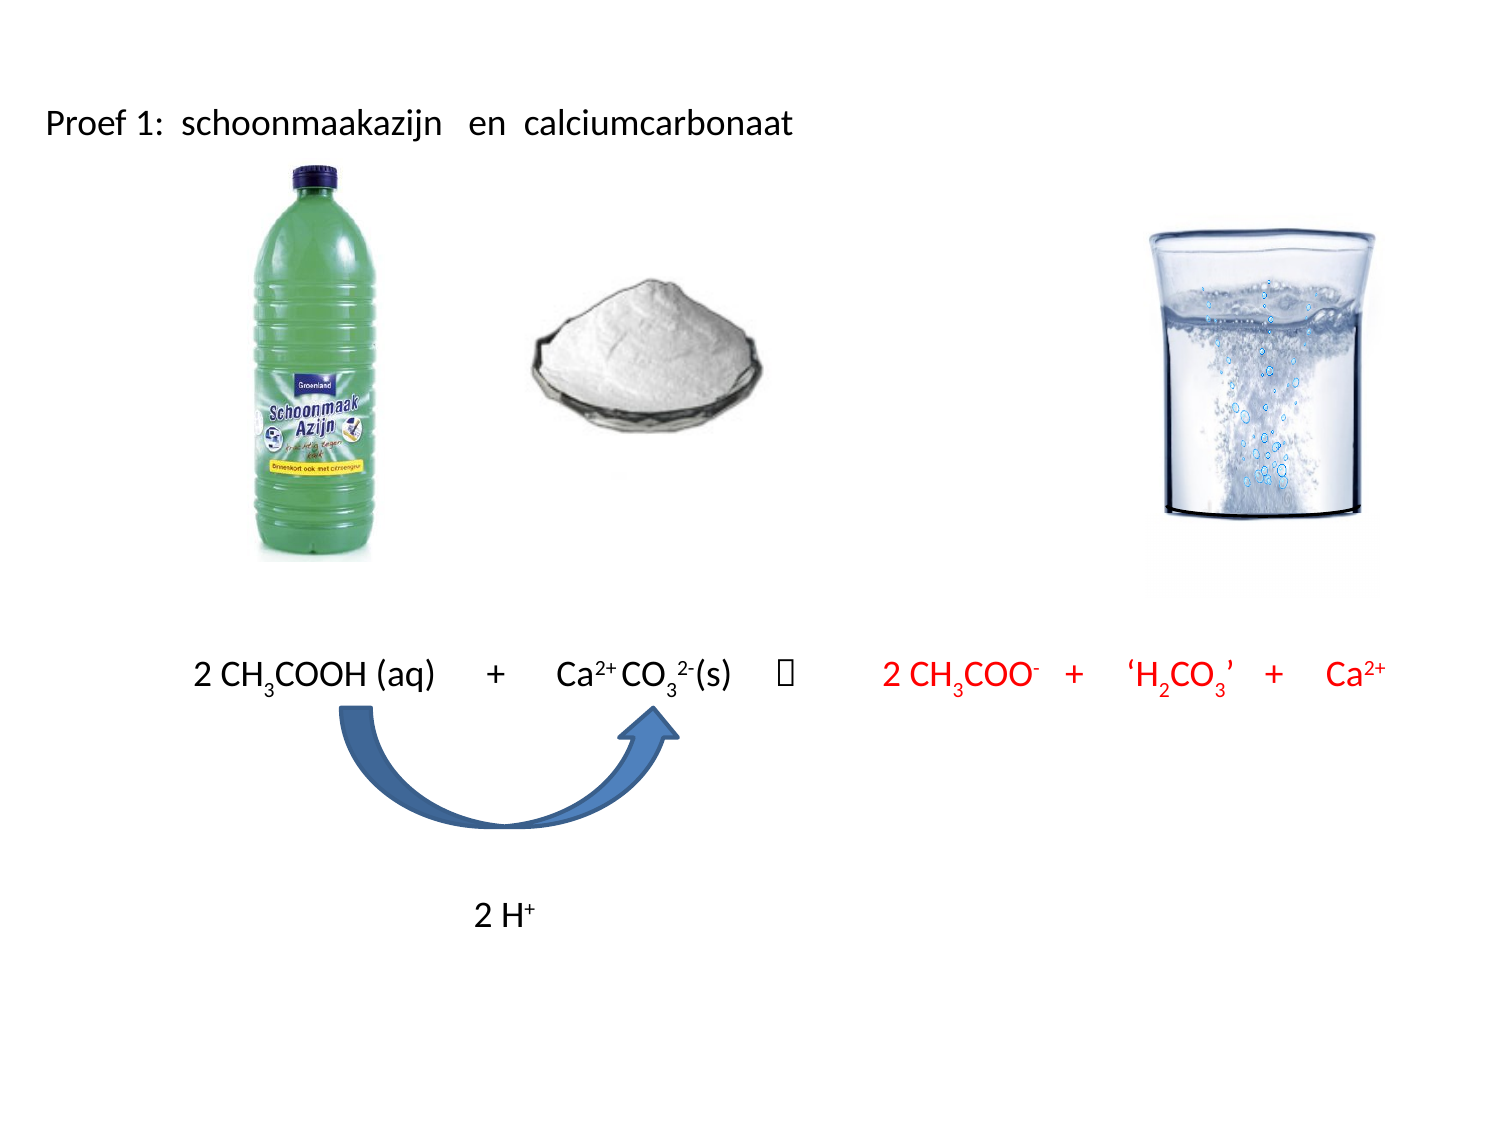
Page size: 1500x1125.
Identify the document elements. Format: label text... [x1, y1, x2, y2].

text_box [1127, 157, 1398, 598]
text_box [340, 707, 678, 828]
picture [511, 265, 782, 490]
picture [233, 158, 397, 562]
text_box 2 CH3COOH (aq) + Ca2+ CO32-(s)  2 CH3COO- + ‘H2CO3’ + Ca2+ H2O + CO2 2 H+ [152, 641, 1500, 943]
text_box Proef 1: schoonmaakazijn en calciumcarbonaat [30, 90, 1484, 331]
